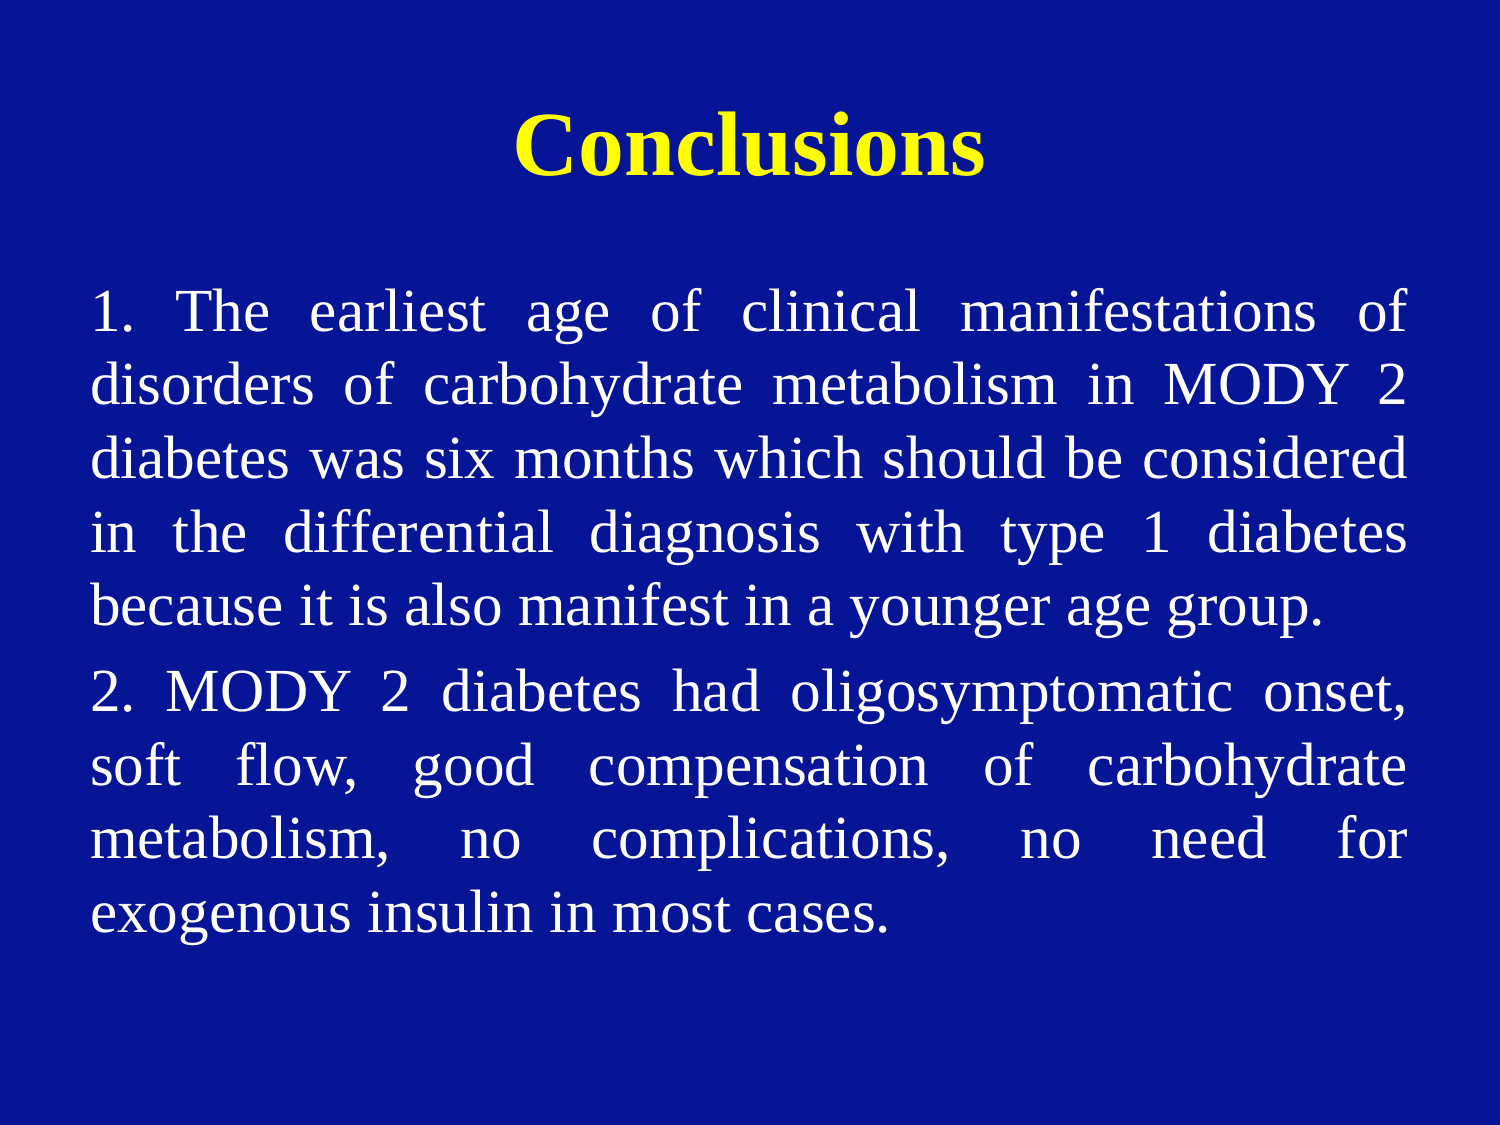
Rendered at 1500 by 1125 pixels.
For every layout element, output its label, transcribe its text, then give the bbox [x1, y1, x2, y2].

list 1. The earliest age of clinical manifestations of disorders of carbohydrate metabolism in MODY 2 diabetes was six months which should be considered in the differential diagnosis with type 1 diabetes because it is also manifest in a younger age group. 2. MODY 2 diabetes had oligosymptomatic onset, soft flow, good compensation of carbohydrate metabolism, no complications, no need for exogenous insulin in most cases. [75, 262, 1425, 1005]
title Conclusions [75, 45, 1425, 233]
